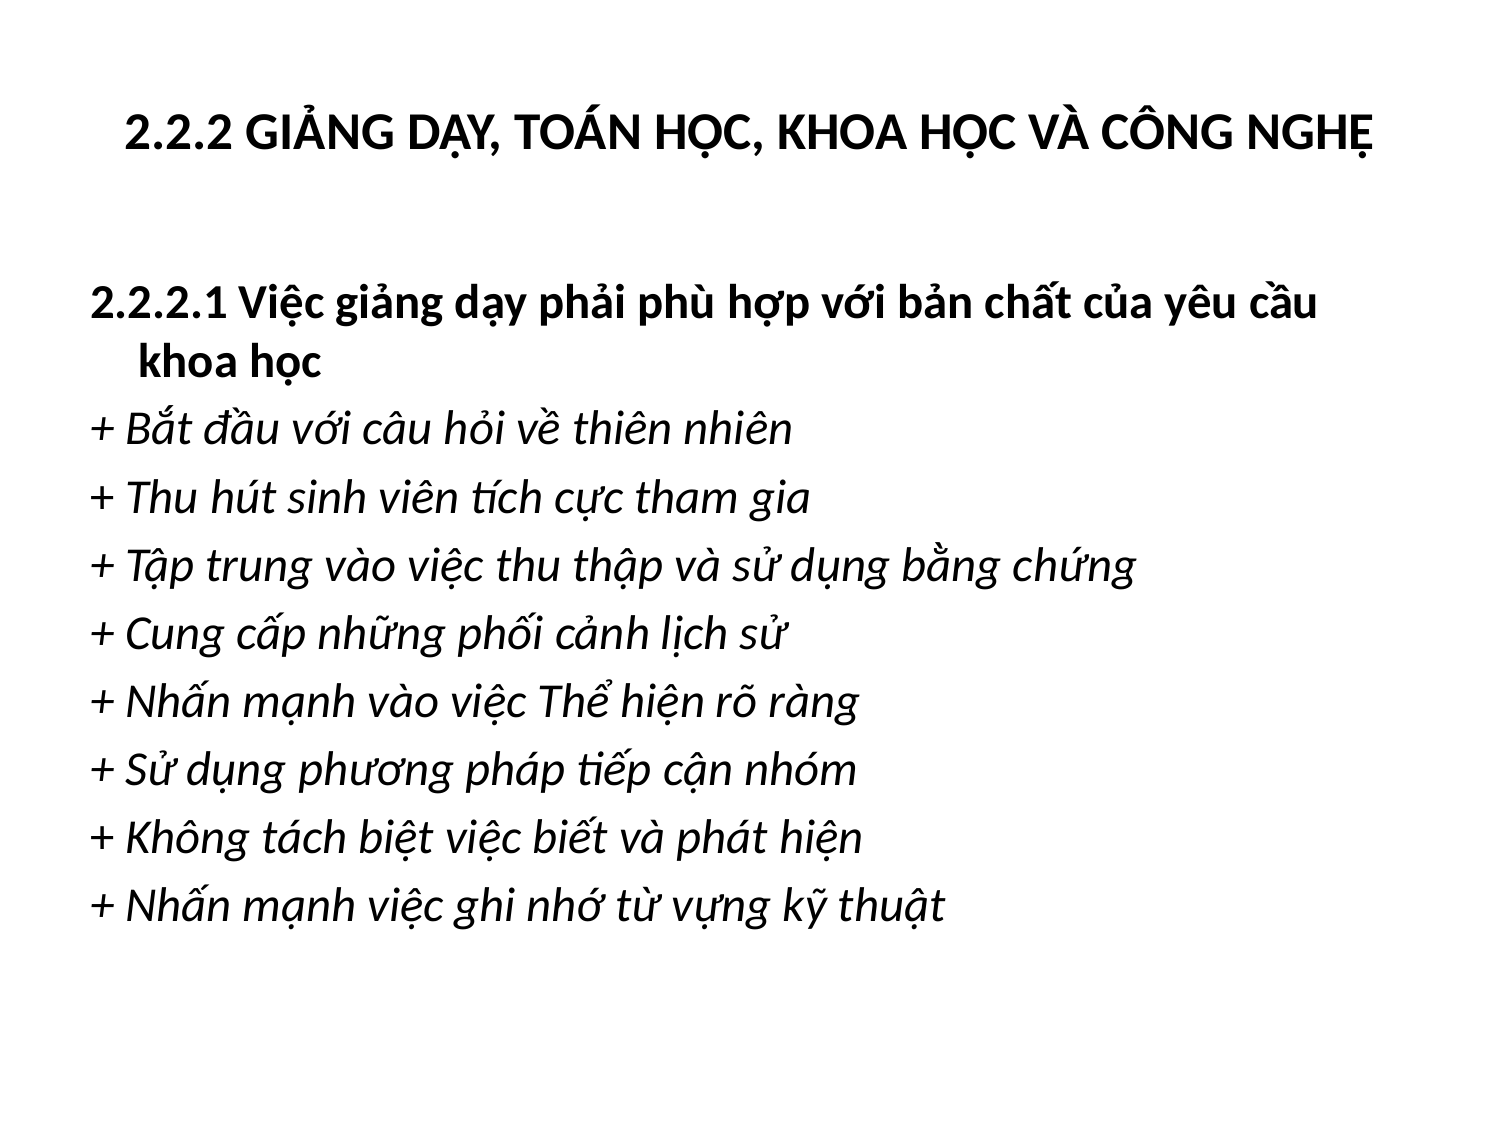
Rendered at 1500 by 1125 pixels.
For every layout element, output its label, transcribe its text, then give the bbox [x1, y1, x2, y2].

title 2.2.2 GIẢNG DẠY, TOÁN HỌC, KHOA HỌC VÀ CÔNG NGHỆ [75, 87, 1425, 233]
list 2.2.2.1 Việc giảng dạy phải phù hợp với bản chất của yêu cầu khoa học + Bắt đầu với câu hỏi về thiên nhiên + Thu hút sinh viên tích cực tham gia + Tập trung vào việc thu thập và sử dụng bằng chứng + Cung cấp những phối cảnh lịch sử + Nhấn mạnh vào việc Thể hiện rõ ràng + Sử dụng phương pháp tiếp cận nhóm + Không tách biệt việc biết và phát hiện + Nhấn mạnh việc ghi nhớ từ vựng kỹ thuật [75, 262, 1425, 1005]
